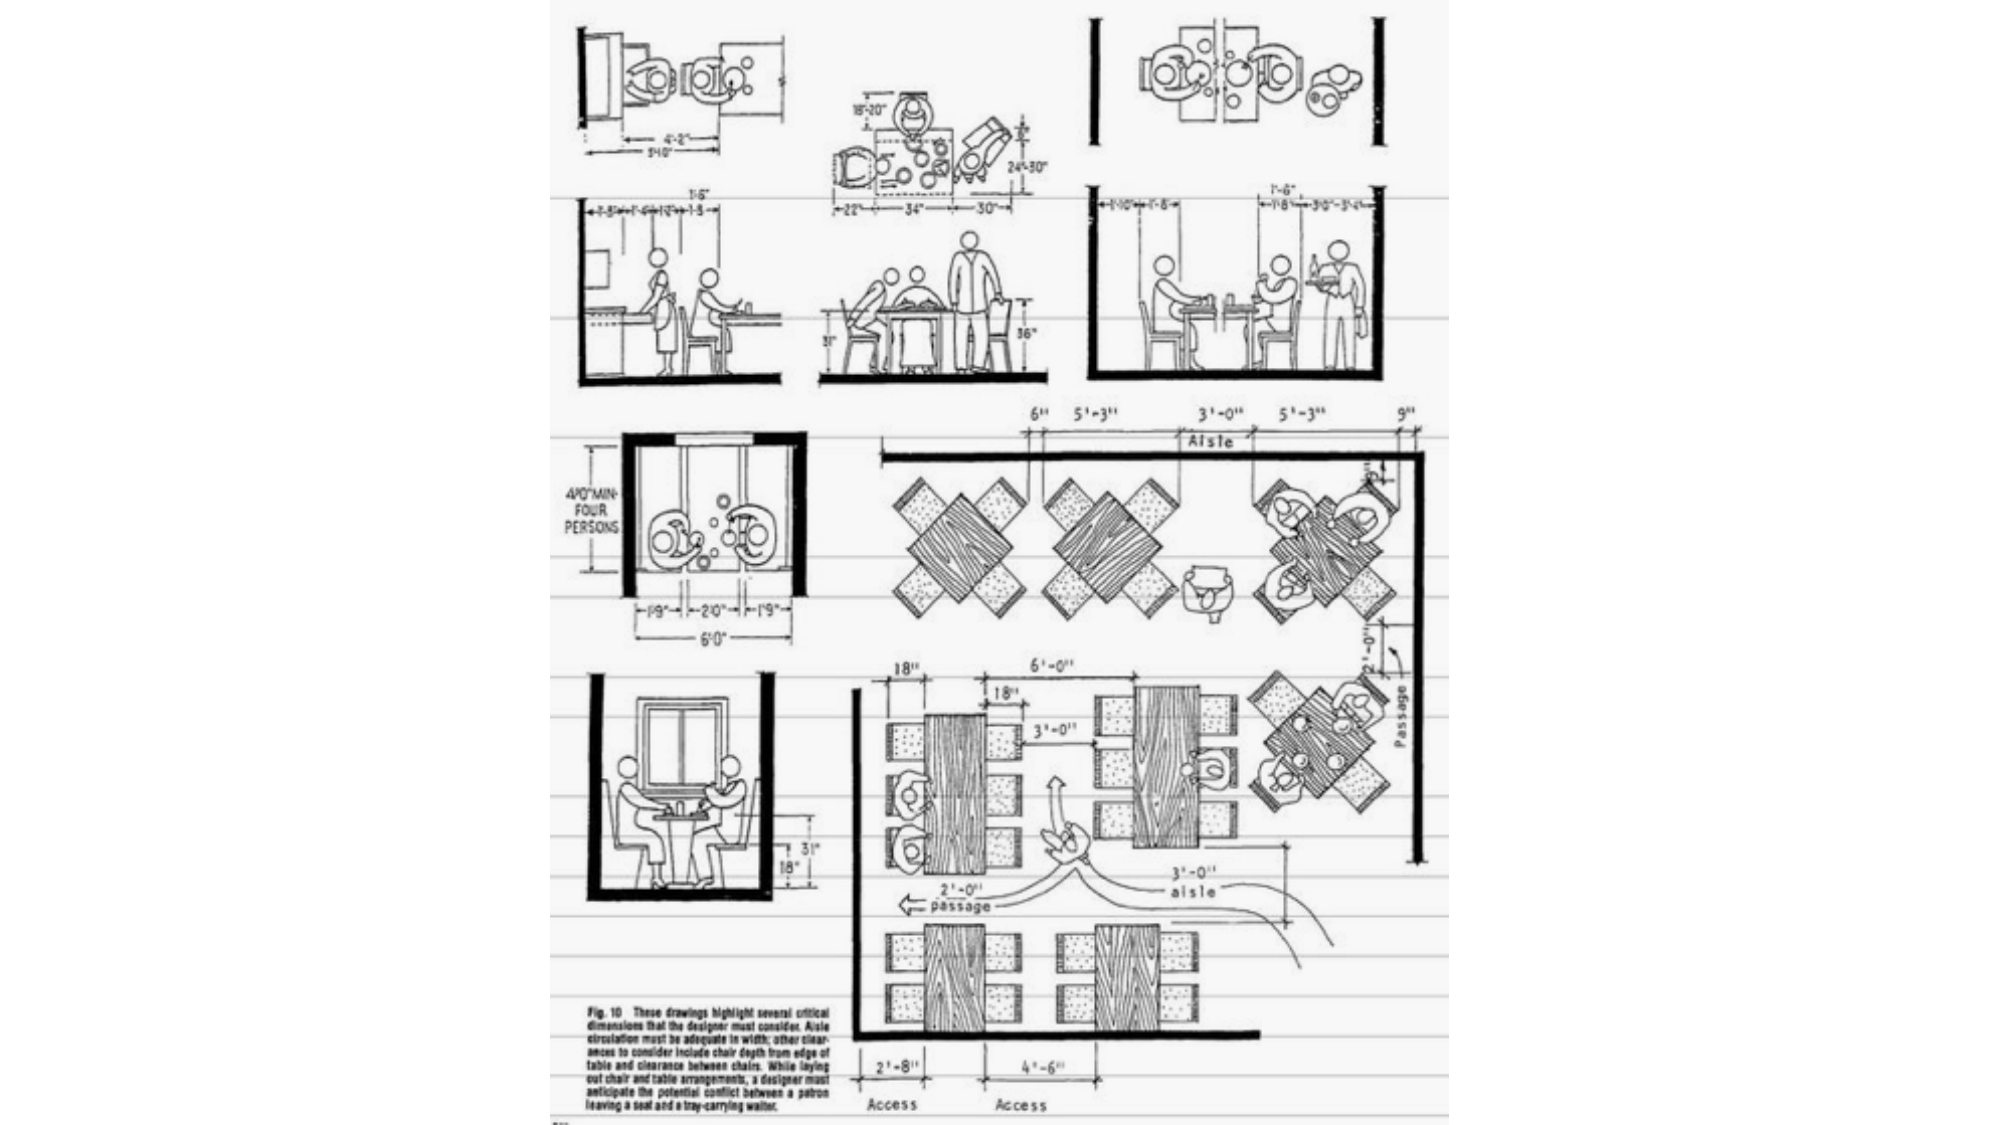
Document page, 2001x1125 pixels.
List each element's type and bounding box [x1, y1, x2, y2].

picture [550, 0, 1449, 1125]
